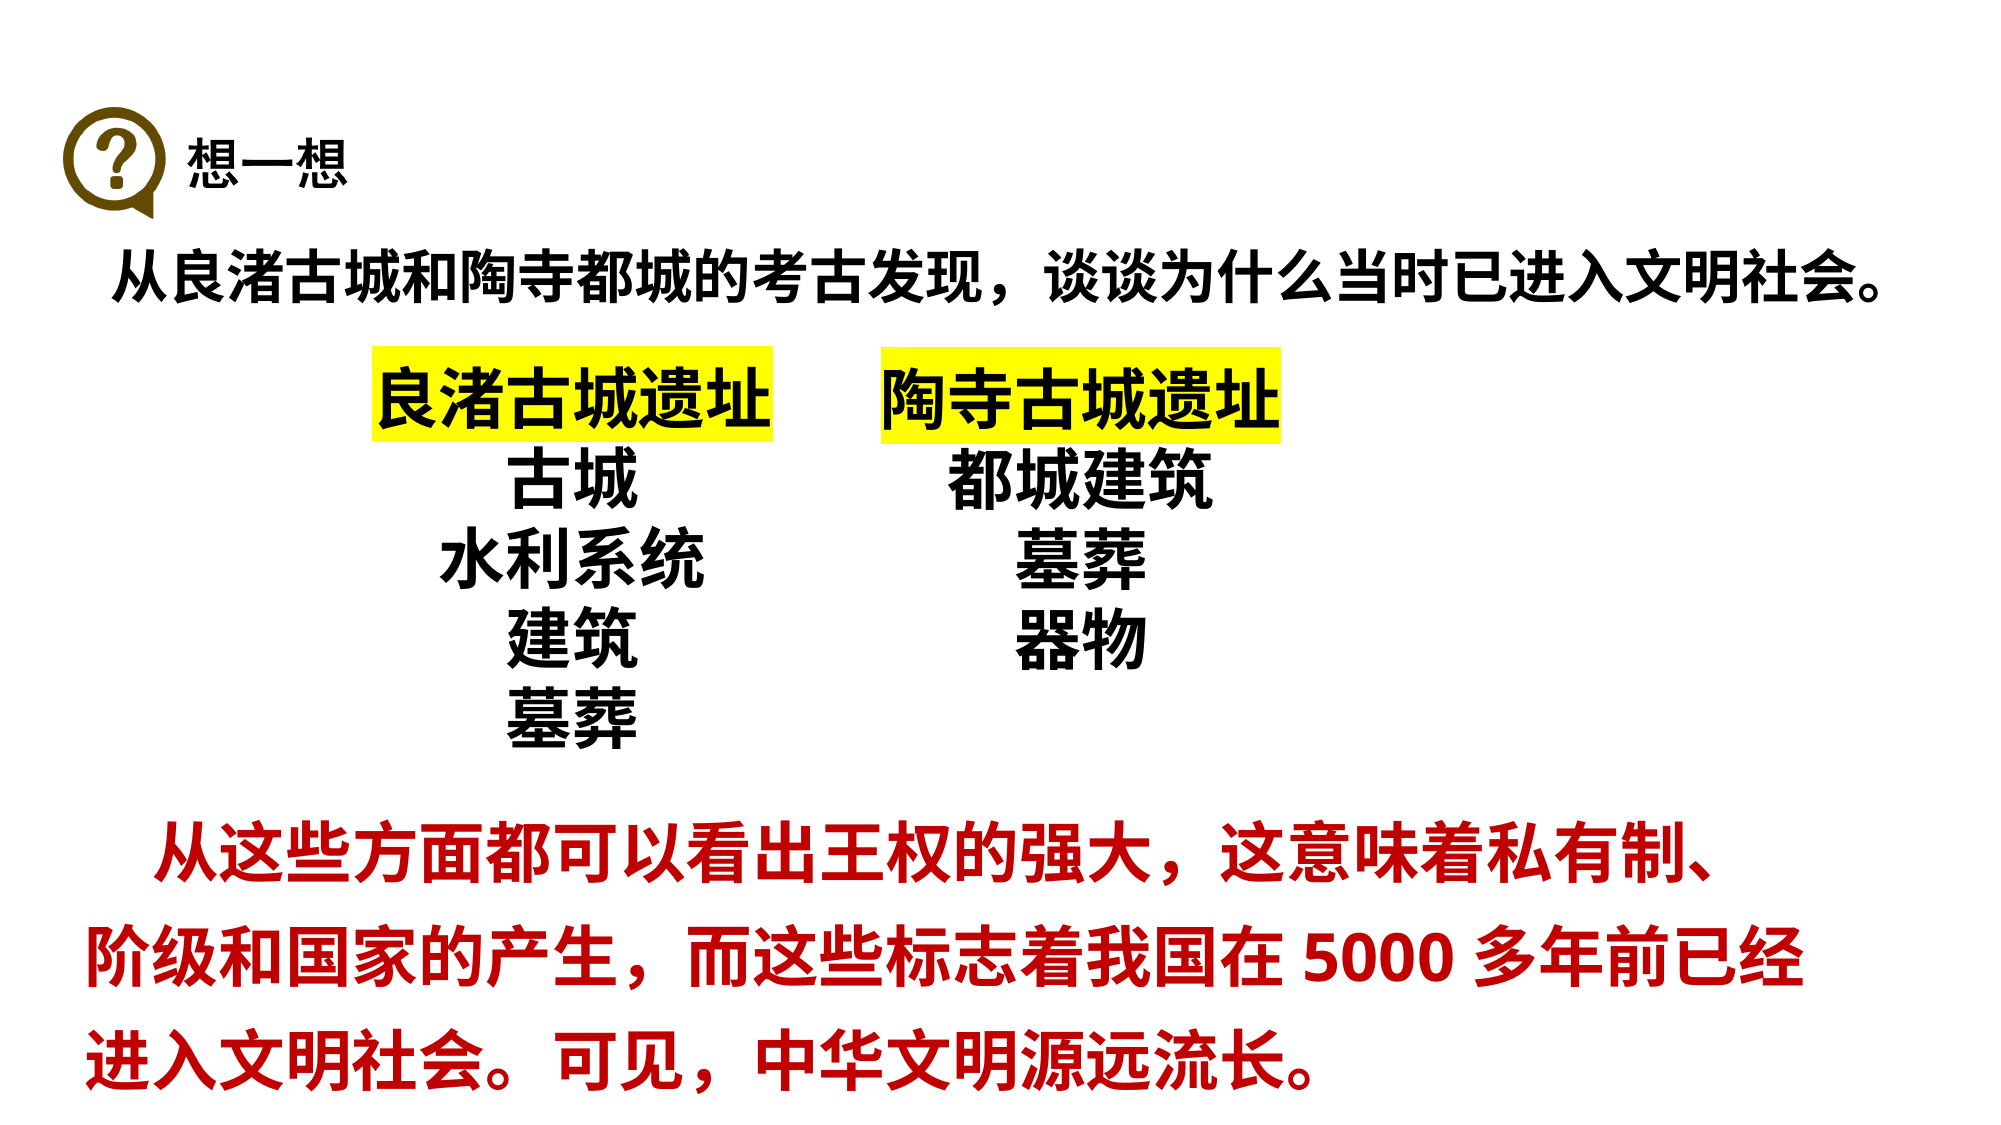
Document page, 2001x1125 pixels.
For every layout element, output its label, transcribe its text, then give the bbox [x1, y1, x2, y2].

picture [63, 107, 386, 219]
text_box 陶寺古城遗址 都城建筑 墓葬 器物 [866, 350, 1297, 686]
text_box 从这些方面都可以看出王权的强大，这意味着私有制、阶级和国家的产生，而这些标志着我国在5000多年前已经进入文明社会。可见，中华文明源远流长。 [70, 779, 1835, 1107]
text_box 从良渚古城和陶寺都城的考古发现，谈谈为什么当时已进入文明社会。 [95, 232, 1910, 324]
text_box 良渚古城遗址 古城 水利系统 建筑 墓葬 [357, 349, 788, 844]
